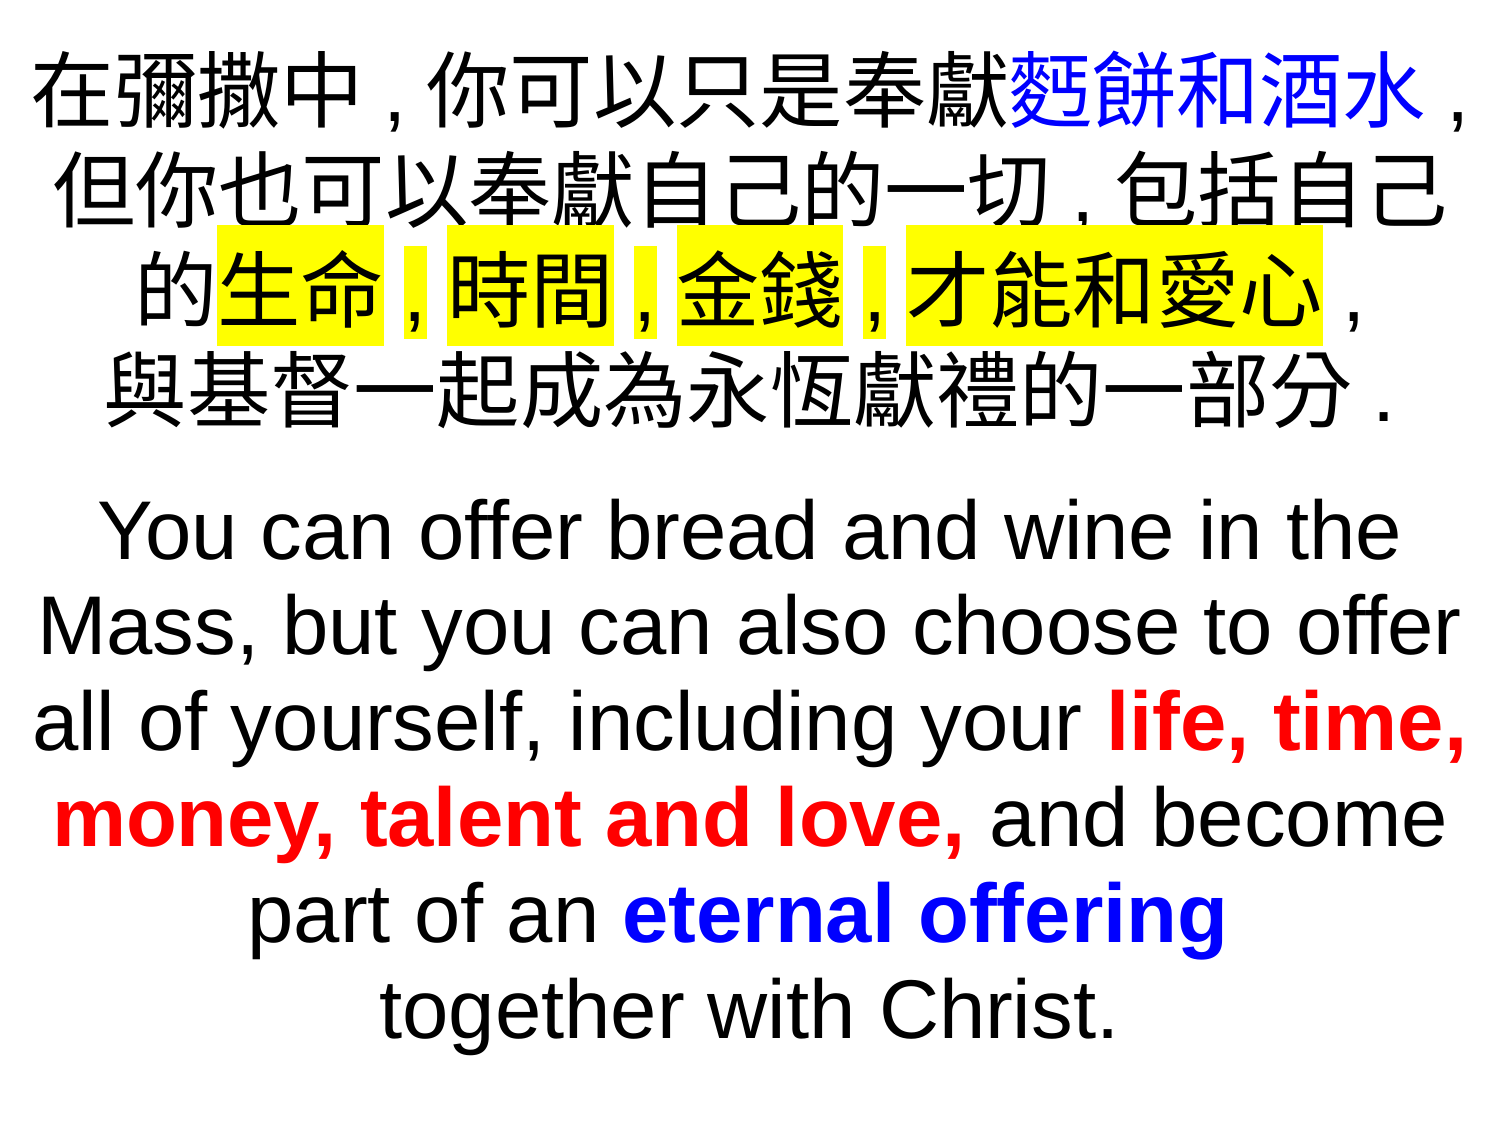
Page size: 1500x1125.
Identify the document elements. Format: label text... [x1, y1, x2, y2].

subtitle 在彌撒中,你可以只是奉獻麫餅和酒水, 但你也可以奉獻自己的一切,包括自己的生命,時間,金錢,才能和愛心, 與基督一起成為永恆獻禮的一部分. You can offer bread and wine in the Mass, but you can also choose to offer all of yourself, including your life, time, money, talent and love, and become part of an eternal offering together with Christ. [0, 30, 1500, 1125]
